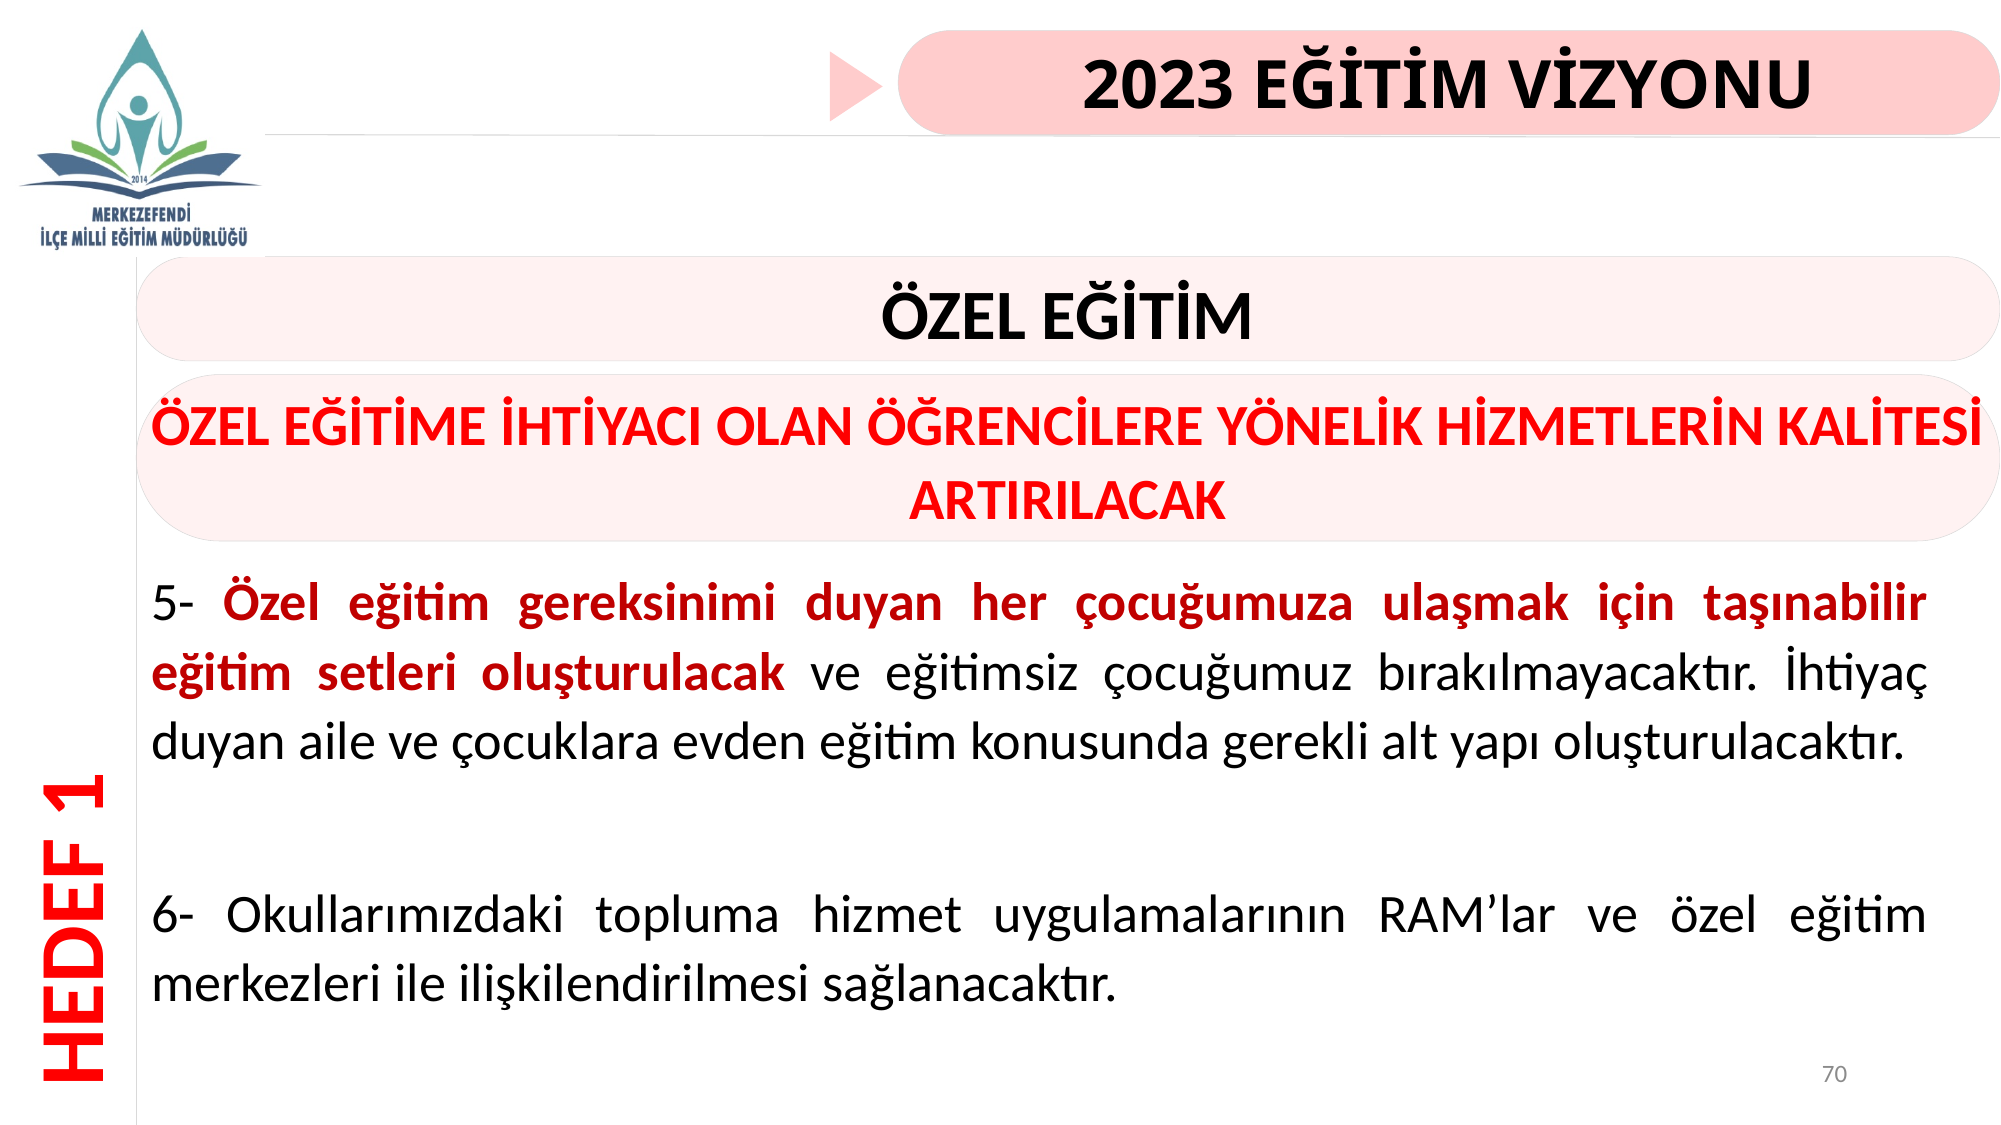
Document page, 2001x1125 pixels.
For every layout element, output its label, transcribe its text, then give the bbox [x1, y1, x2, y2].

text_box 2023 EĞİTİM VİZYONU [898, 34, 2000, 130]
text_box 5- Özel eğitim gereksinimi duyan her çocuğumuza ulaşmak için taşınabilir eğitim setleri oluşturulacak ve eğitimsiz çocuğumuz bırakılmayacaktır. İhtiyaç duyan aile ve çocuklara evden eğitim konusunda gerekli alt yapı oluşturulacaktır. 6- Okullarımızdaki topluma hizmet uygulamalarının RAM’lar ve özel eğitim merkezleri ile ilişkilendirilmesi sağlanacaktır. [137, 554, 1945, 1020]
text_box [929, 29, 1970, 34]
text_box [828, 49, 885, 124]
text_box [197, 539, 1940, 543]
text_box ÖZEL EĞİTİM [137, 255, 2000, 362]
picture [9, 16, 265, 257]
text_box ÖZEL EĞİTİME İHTİYACI OLAN ÖĞRENCİLERE YÖNELİK HİZMETLERİN KALİTESİ ARTIRILACAK [137, 374, 2000, 539]
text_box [265, 134, 2000, 138]
text_box HEDEF 1 [4, 756, 130, 1101]
text_box [926, 130, 1972, 134]
slide_number 70 [1412, 1042, 1863, 1103]
